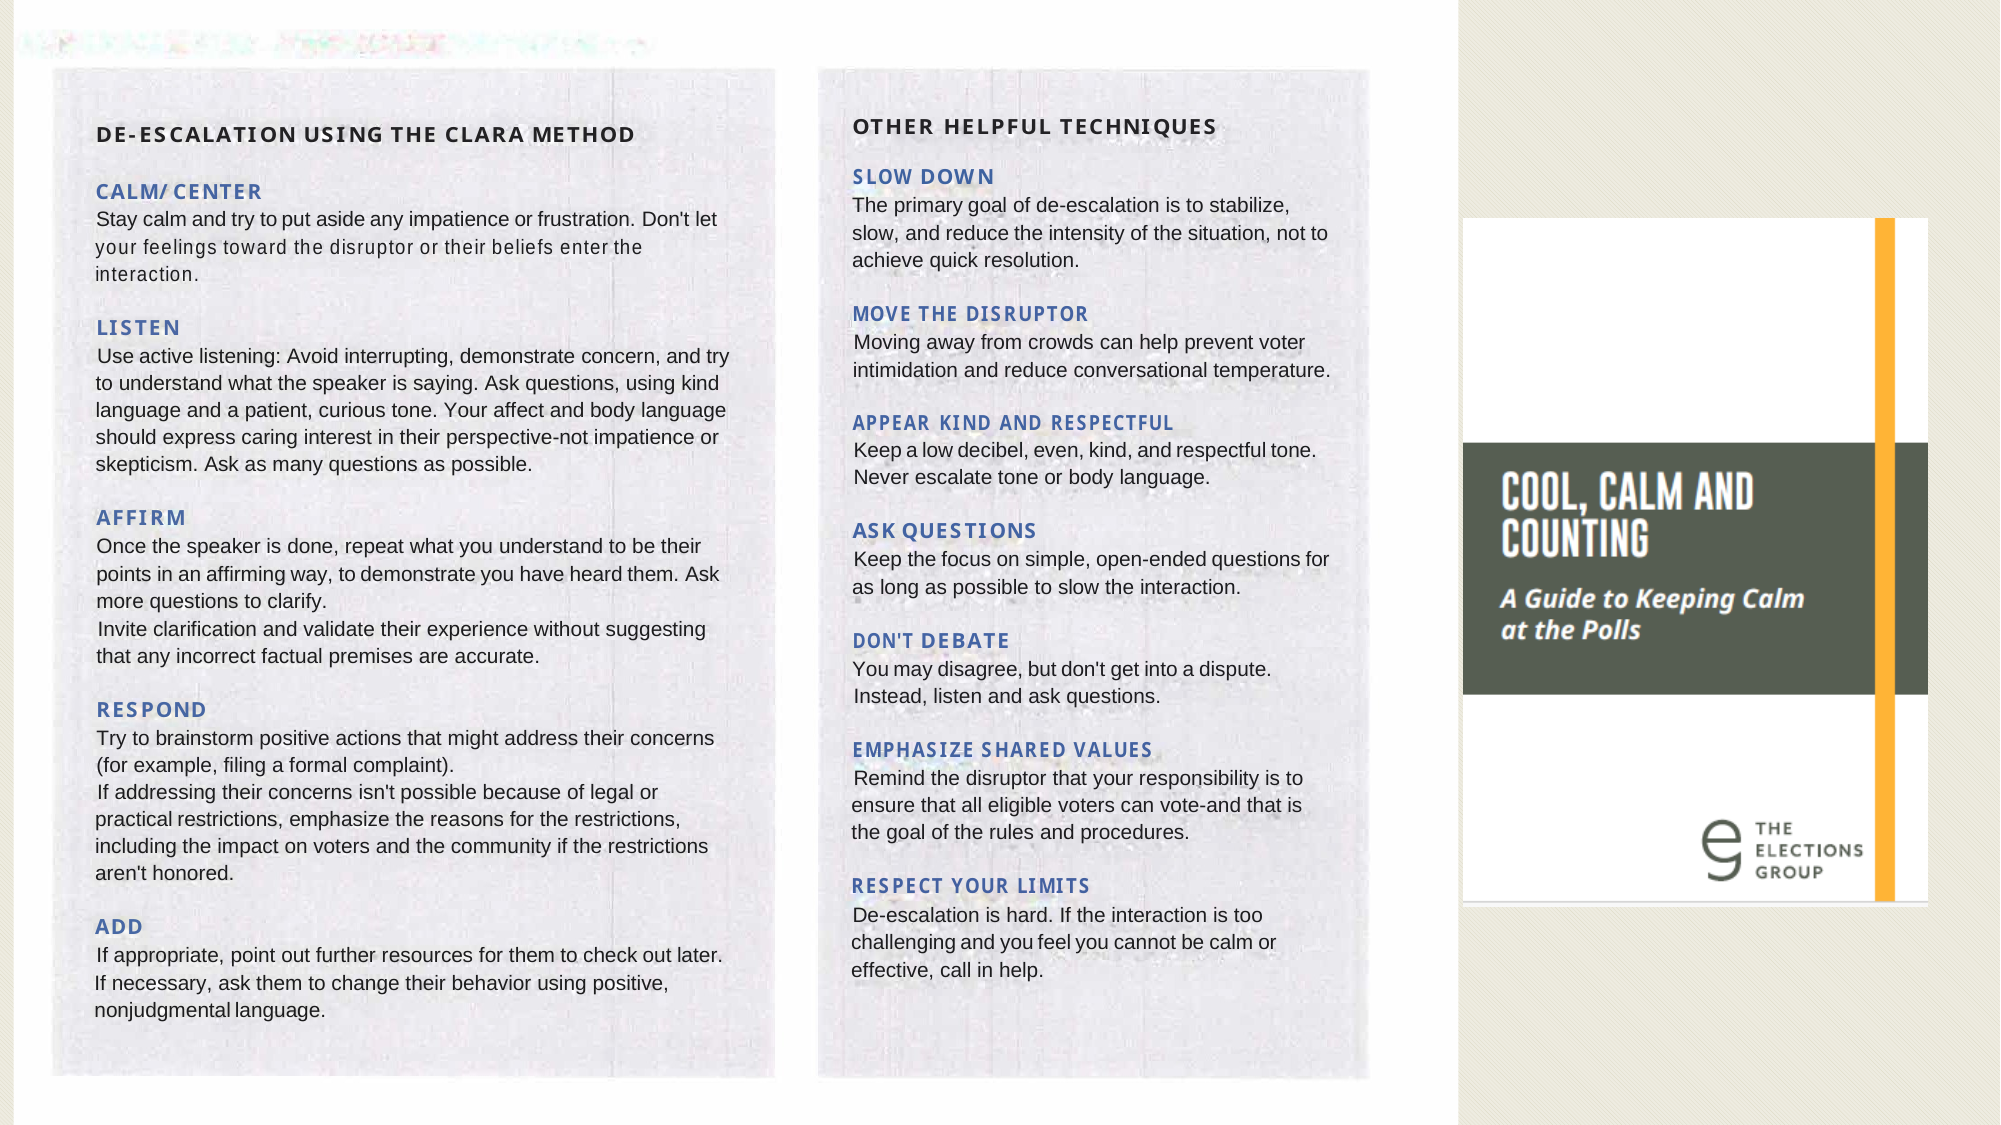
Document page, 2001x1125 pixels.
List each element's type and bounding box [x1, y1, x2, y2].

picture [1463, 218, 1928, 907]
text_box [13, 0, 1464, 1125]
